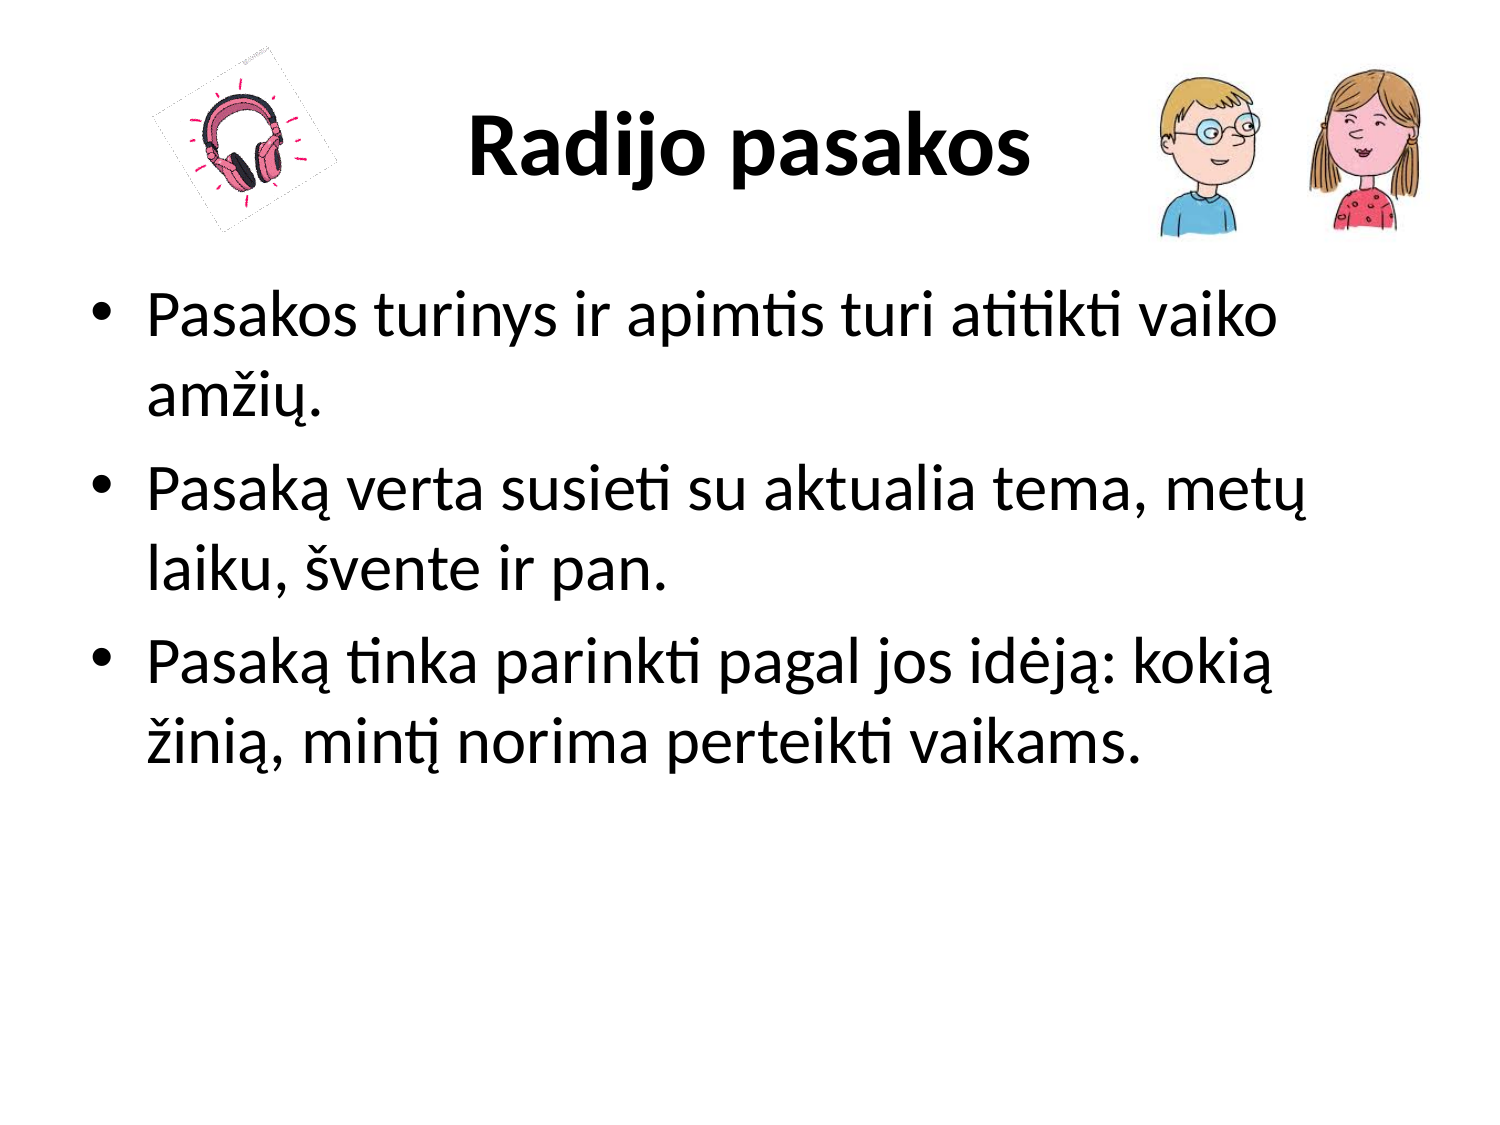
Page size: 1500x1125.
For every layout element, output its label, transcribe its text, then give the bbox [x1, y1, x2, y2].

picture [153, 46, 337, 232]
picture [1148, 46, 1430, 265]
list Pasakos turinys ir apimtis turi atitikti vaiko amžių. Pasaką verta susieti su aktualia tema, metų laiku, švente ir pan. Pasaką tinka parinkti pagal jos idėją: kokią žinią, mintį norima perteikti vaikams. [75, 262, 1425, 1005]
title Radijo pasakos [75, 45, 1149, 233]
